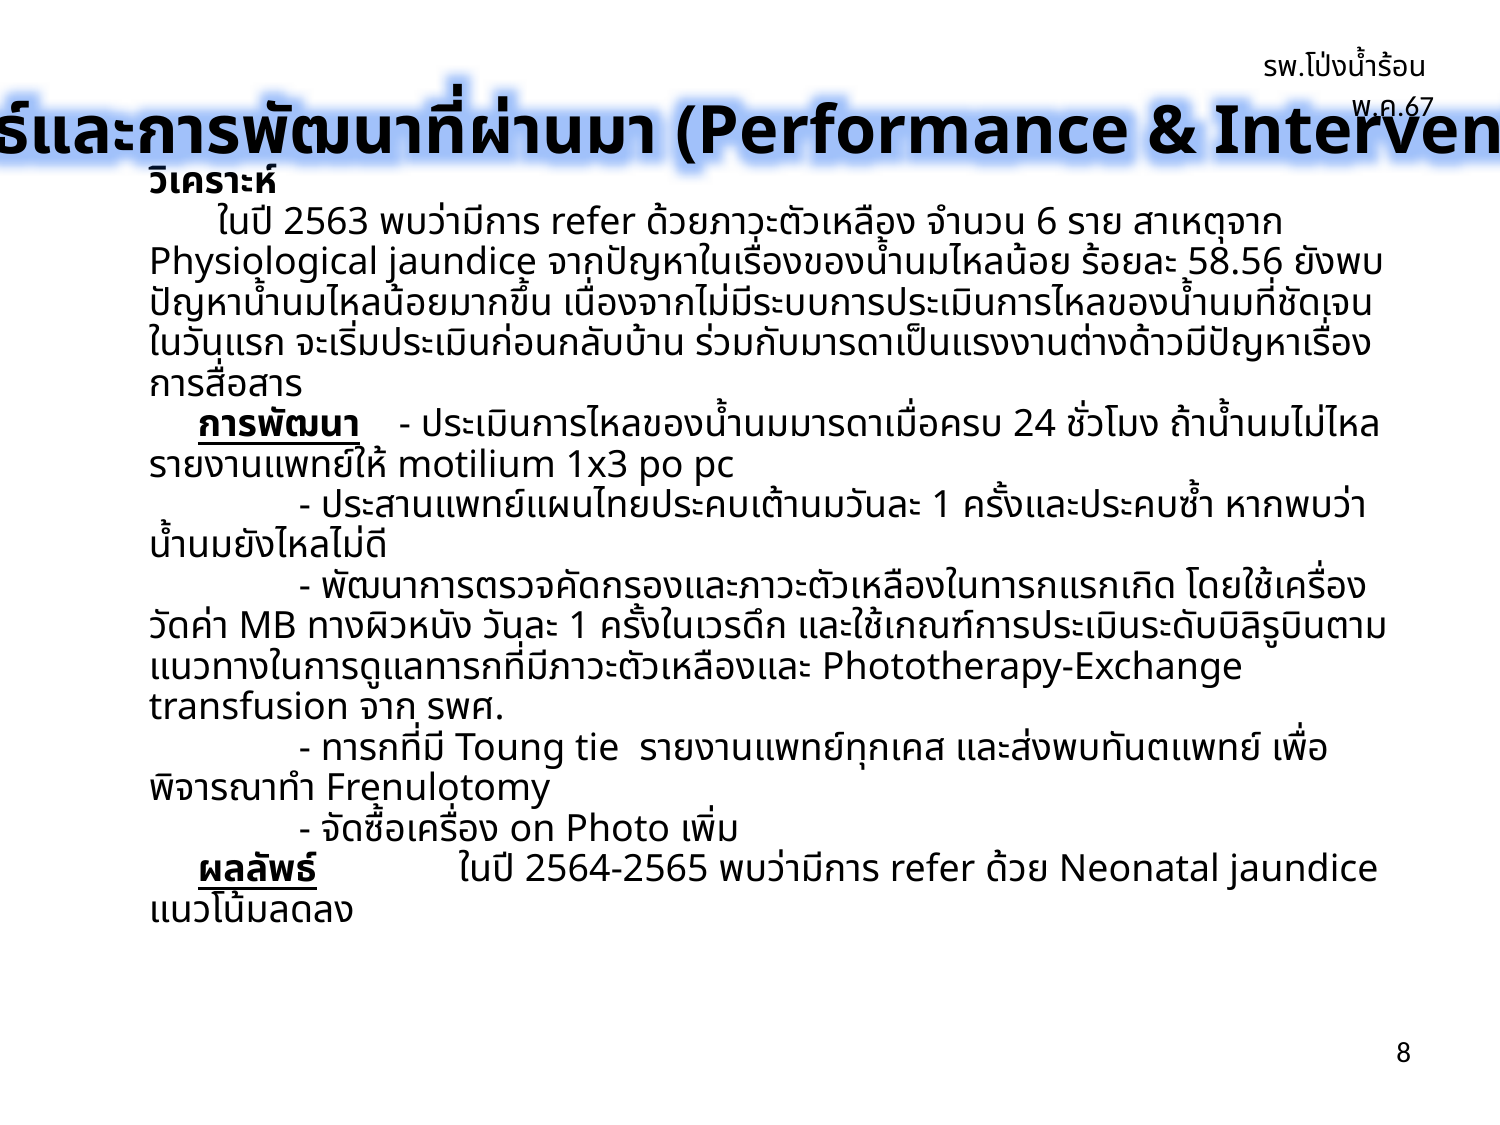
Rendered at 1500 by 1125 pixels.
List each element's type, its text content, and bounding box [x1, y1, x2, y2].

text_box ผลลัพธ์และการพัฒนาที่ผ่านมา (Performance & Interventions) [0, 81, 1500, 173]
text_box 8 [1329, 1021, 1427, 1092]
text_box รพ.โป่งน้ำร้อน พ.ค.67 [1210, 35, 1449, 131]
title วิเคราะห์ ในปี 2563 พบว่ามีการ refer ด้วยภาวะตัวเหลือง จำนวน 6 ราย สาเหตุจาก Physiological jaundice จากปัญหาในเรื่องของน้ำนมไหลน้อย ร้อยละ 58.56 ยังพบปัญหาน้ำนมไหลน้อยมากขึ้น เนื่องจากไม่มีระบบการประเมินการไหลของน้ำนมที่ชัดเจนในวันแรก จะเริ่มประเมินก่อนกลับบ้าน ร่วมกับมารดาเป็นแรงงานต่างด้าวมีปัญหาเรื่องการสื่อสาร การพัฒนา - ประเมินการไหลของน้ำนมมารดาเมื่อครบ 24 ชั่วโมง ถ้าน้ำนมไม่ไหลรายงานแพทย์ให้ motilium 1x3 po pc - ประสานแพทย์แผนไทยประคบเต้านมวันละ 1 ครั้งและประคบซ้ำ หากพบว่าน้ำนมยังไหลไม่ดี - พัฒนาการตรวจคัดกรองและภาวะตัวเหลืองในทารกแรกเกิด โดยใช้เครื่องวัดค่า MB ทางผิวหนัง วันละ 1 ครั้งในเวรดึก และใช้เกณฑ์การประเมินระดับบิลิรูบินตามแนวทางในการดูแลทารกที่มีภาวะตัวเหลืองและ Phototherapy-Exchange transfusion จาก รพศ. - ทารกที่มี Toung tie รายงานแพทย์ทุกเคส และส่งพบทันตแพทย์ เพื่อพิจารณาทำ Frenulotomy - จัดซื้อเครื่อง on Photo เพิ่ม ผลลัพธ์ ในปี 2564-2565 พบว่ามีการ refer ด้วย Neonatal jaundice แนวโน้มลดลง [134, 219, 1405, 917]
